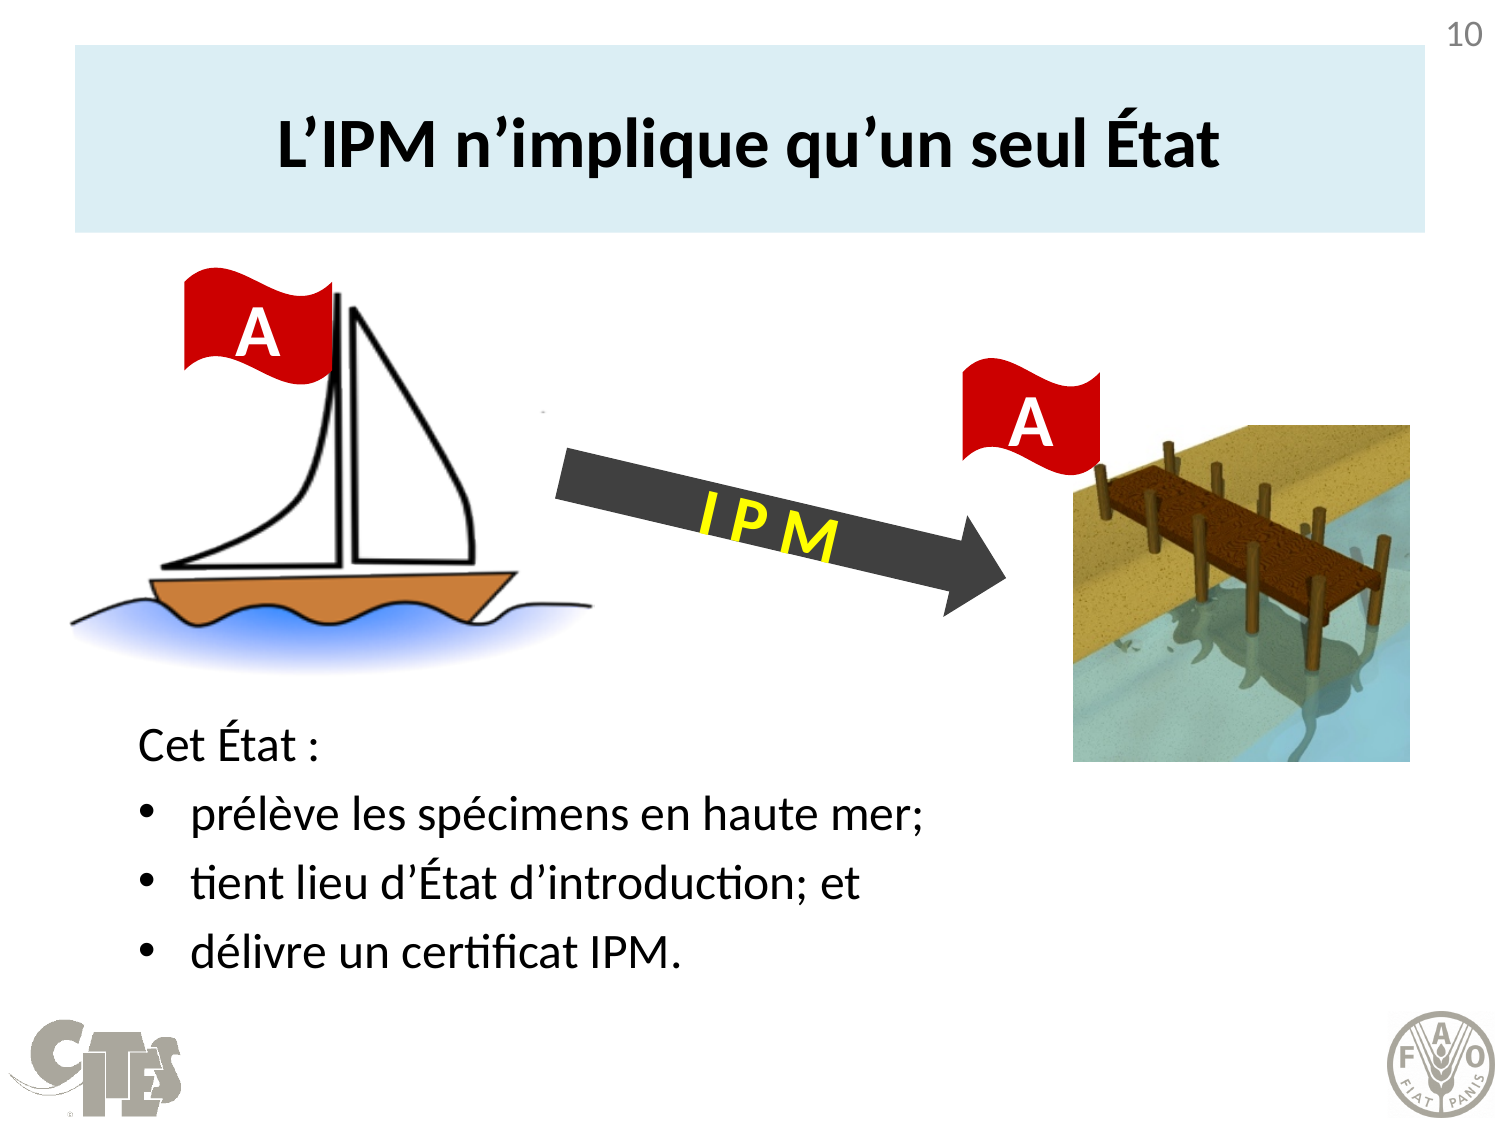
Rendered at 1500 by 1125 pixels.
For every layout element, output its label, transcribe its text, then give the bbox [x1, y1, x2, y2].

text_box A [182, 265, 279, 289]
text_box A [319, 279, 335, 289]
picture [69, 290, 596, 799]
text_box I P M [601, 453, 1009, 619]
title L’IPM n’implique qu’un seul État [74, 44, 1426, 233]
text_box A [960, 356, 1102, 478]
picture [1072, 424, 1410, 762]
text_box Cet État : prélève les spécimens en haute mer; tient lieu d’État d’introduction; et délivre un certificat IPM. [123, 704, 1299, 988]
